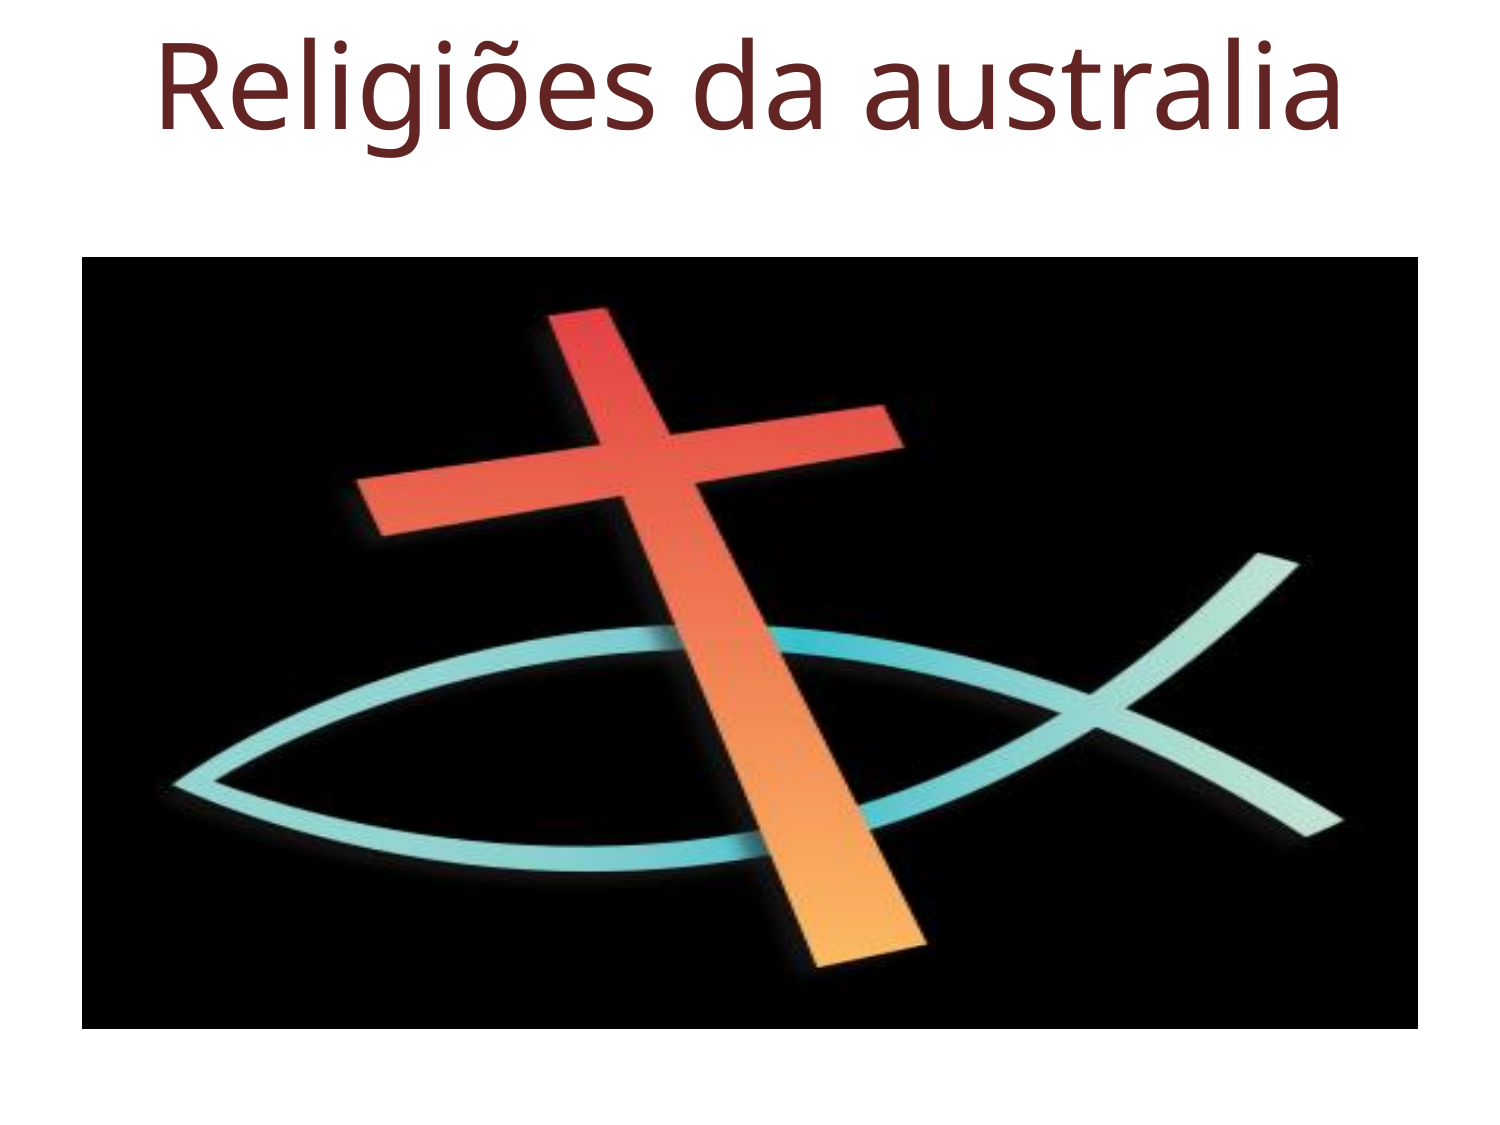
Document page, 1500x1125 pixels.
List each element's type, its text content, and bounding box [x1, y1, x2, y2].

picture [81, 257, 1419, 1030]
title Religiões da australia [75, 0, 1425, 258]
